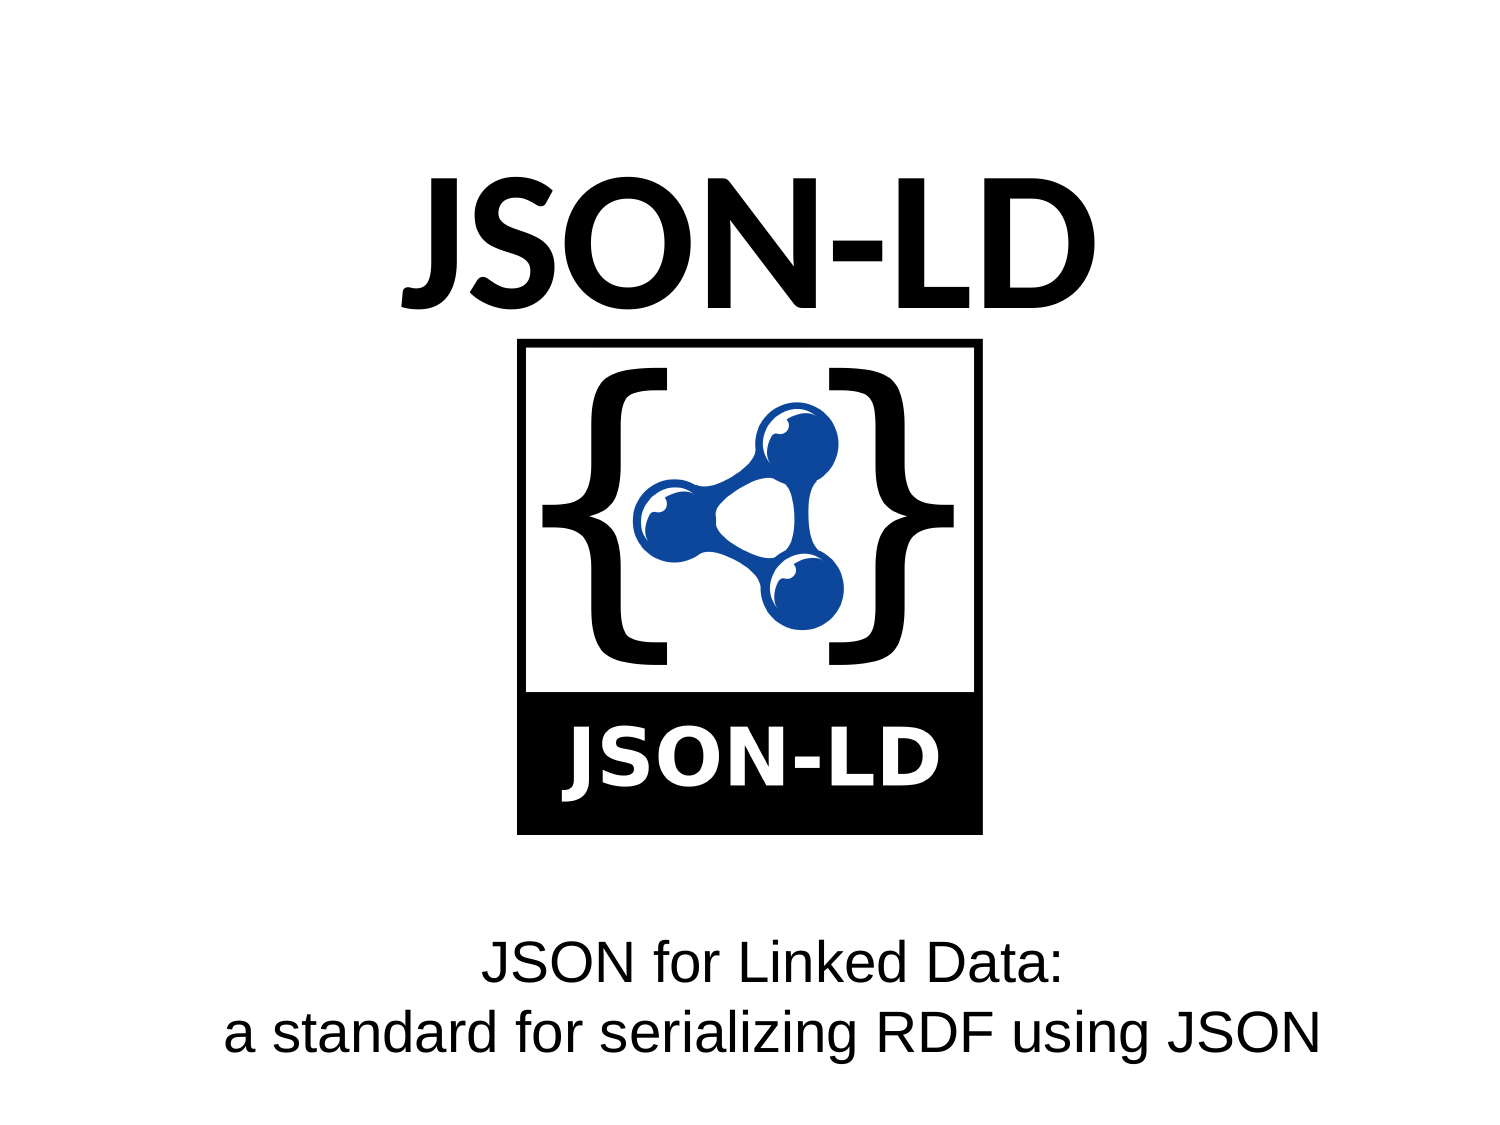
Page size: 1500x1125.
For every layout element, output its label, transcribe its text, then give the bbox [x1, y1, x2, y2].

text_box JSON for Linked Data: a standard for serializing RDF using JSON [171, 916, 1376, 1072]
picture [517, 337, 983, 836]
title JSON-LD [57, 49, 1443, 558]
